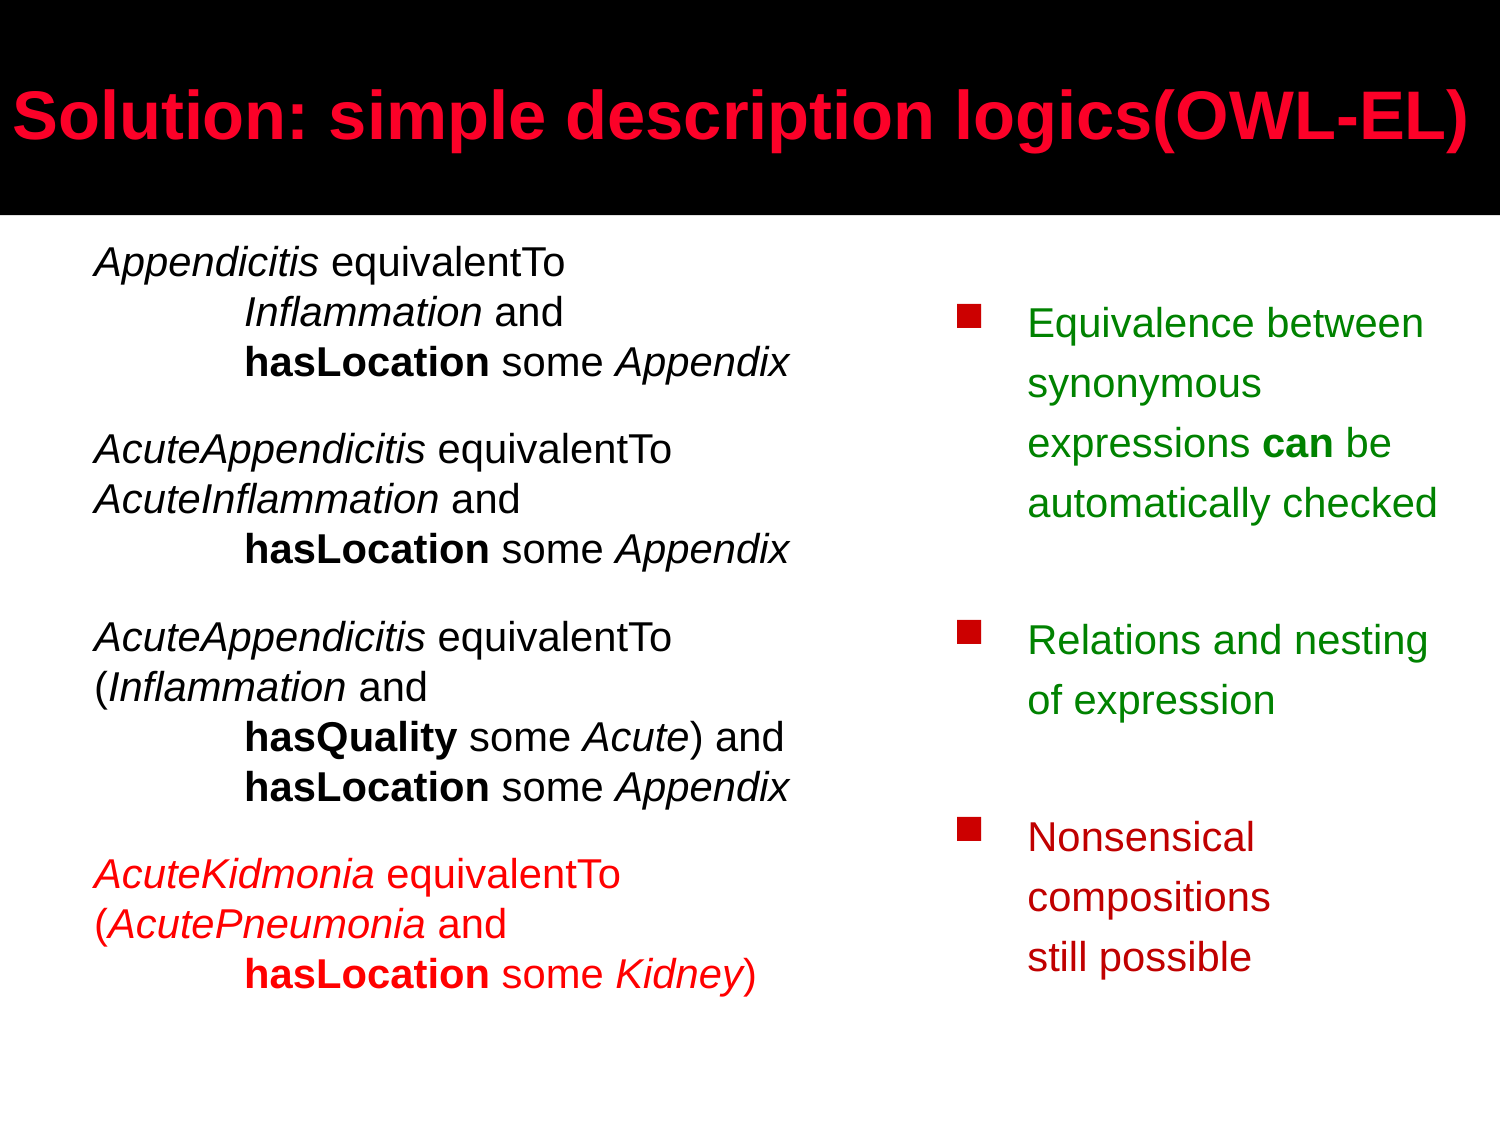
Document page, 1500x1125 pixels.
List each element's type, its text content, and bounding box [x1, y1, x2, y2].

text_box Equivalence between synonymous expressions can be automatically checked Relations and nesting of expression Nonsensical compositions still possible [938, 278, 1471, 1047]
list Appendicitis equivalentTo Inflammation and hasLocation some Appendix AcuteAppendicitis equivalentTo AcuteInflammation and hasLocation some Appendix AcuteAppendicitis equivalentTo (Inflammation and hasQuality some Acute) and hasLocation some Appendix AcuteKidmonia equivalentTo (AcutePneumonia and hasLocation some Kidney) [81, 228, 810, 1080]
title Solution: simple description logics(OWL-EL) [0, 0, 1500, 216]
